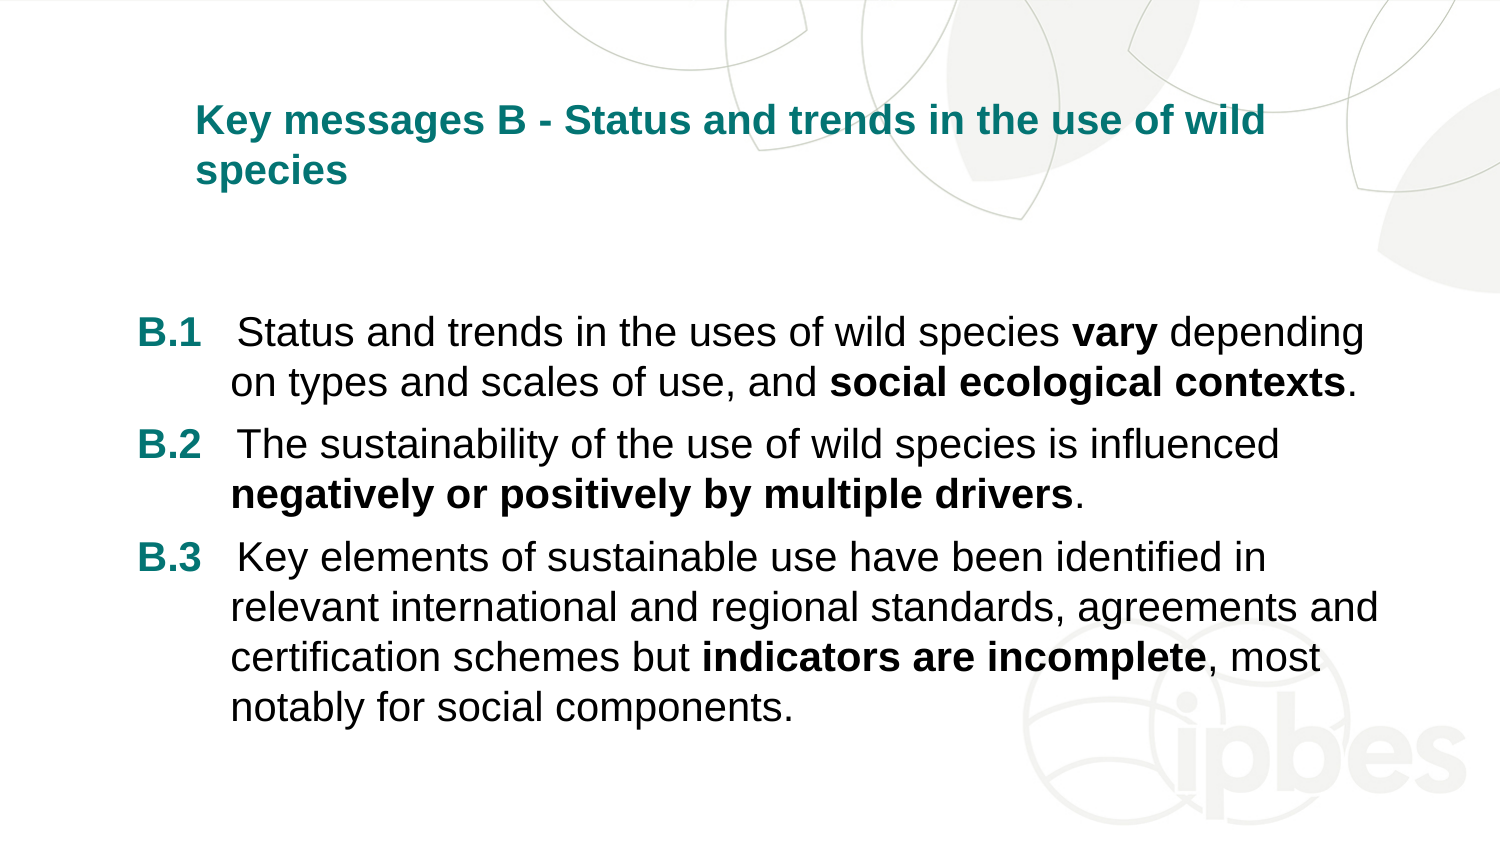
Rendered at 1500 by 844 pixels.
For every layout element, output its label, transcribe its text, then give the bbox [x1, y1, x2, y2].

text_box Key messages B - Status and trends in the use of wild species [86, 85, 1346, 201]
picture [0, 0, 1500, 844]
text_box B.1 Status and trends in the uses of wild species vary depending on types and scales of use, and social ecological contexts. B.2 The sustainability of the use of wild species is influenced negatively or positively by multiple drivers. B.3 Key elements of sustainable use have been identified in relevant international and regional standards, agreements and certification schemes but indicators are incomplete, most notably for social components. [122, 297, 1410, 754]
